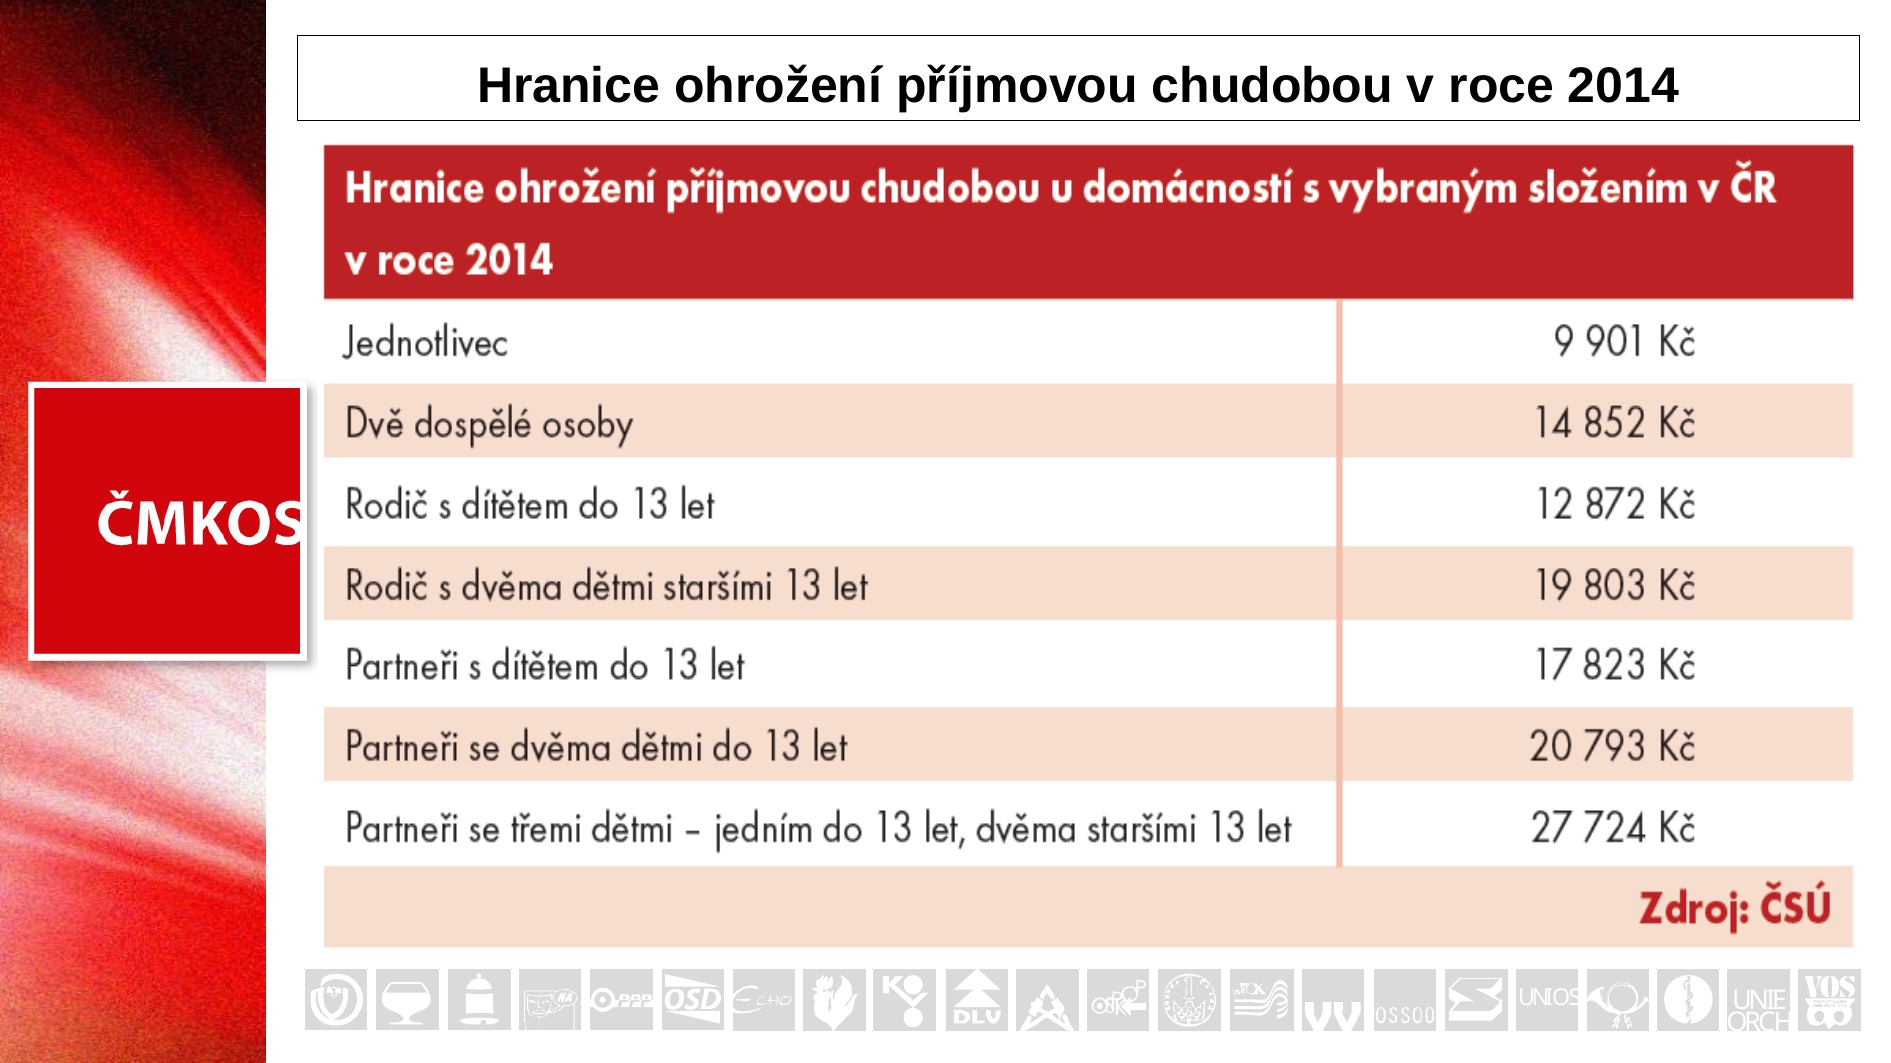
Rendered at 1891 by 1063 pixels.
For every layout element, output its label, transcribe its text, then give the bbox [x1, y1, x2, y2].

title Hranice ohrožení příjmovou chudobou v roce 2014 [297, 35, 1860, 121]
picture [0, 0, 1860, 1063]
